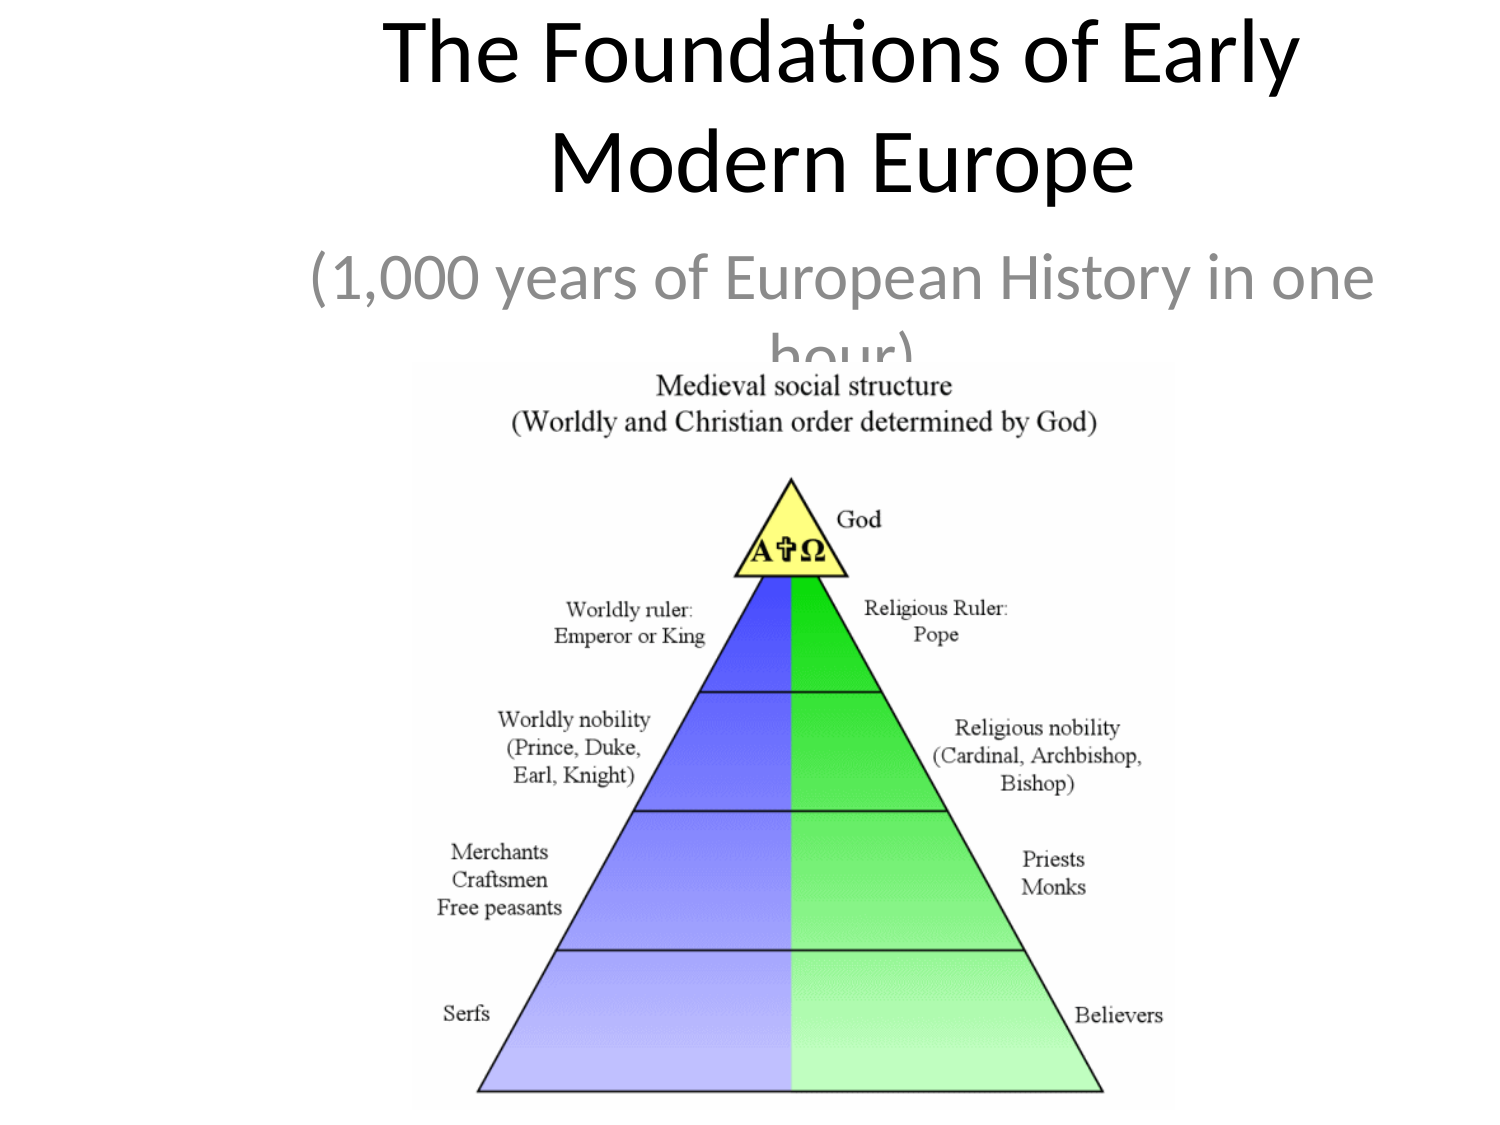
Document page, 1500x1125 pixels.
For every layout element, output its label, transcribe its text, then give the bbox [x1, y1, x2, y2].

subtitle (1,000 years of European History in one hour) [234, 224, 1450, 513]
title The Foundations of Early Modern Europe [234, 0, 1450, 222]
picture [412, 362, 1176, 1110]
